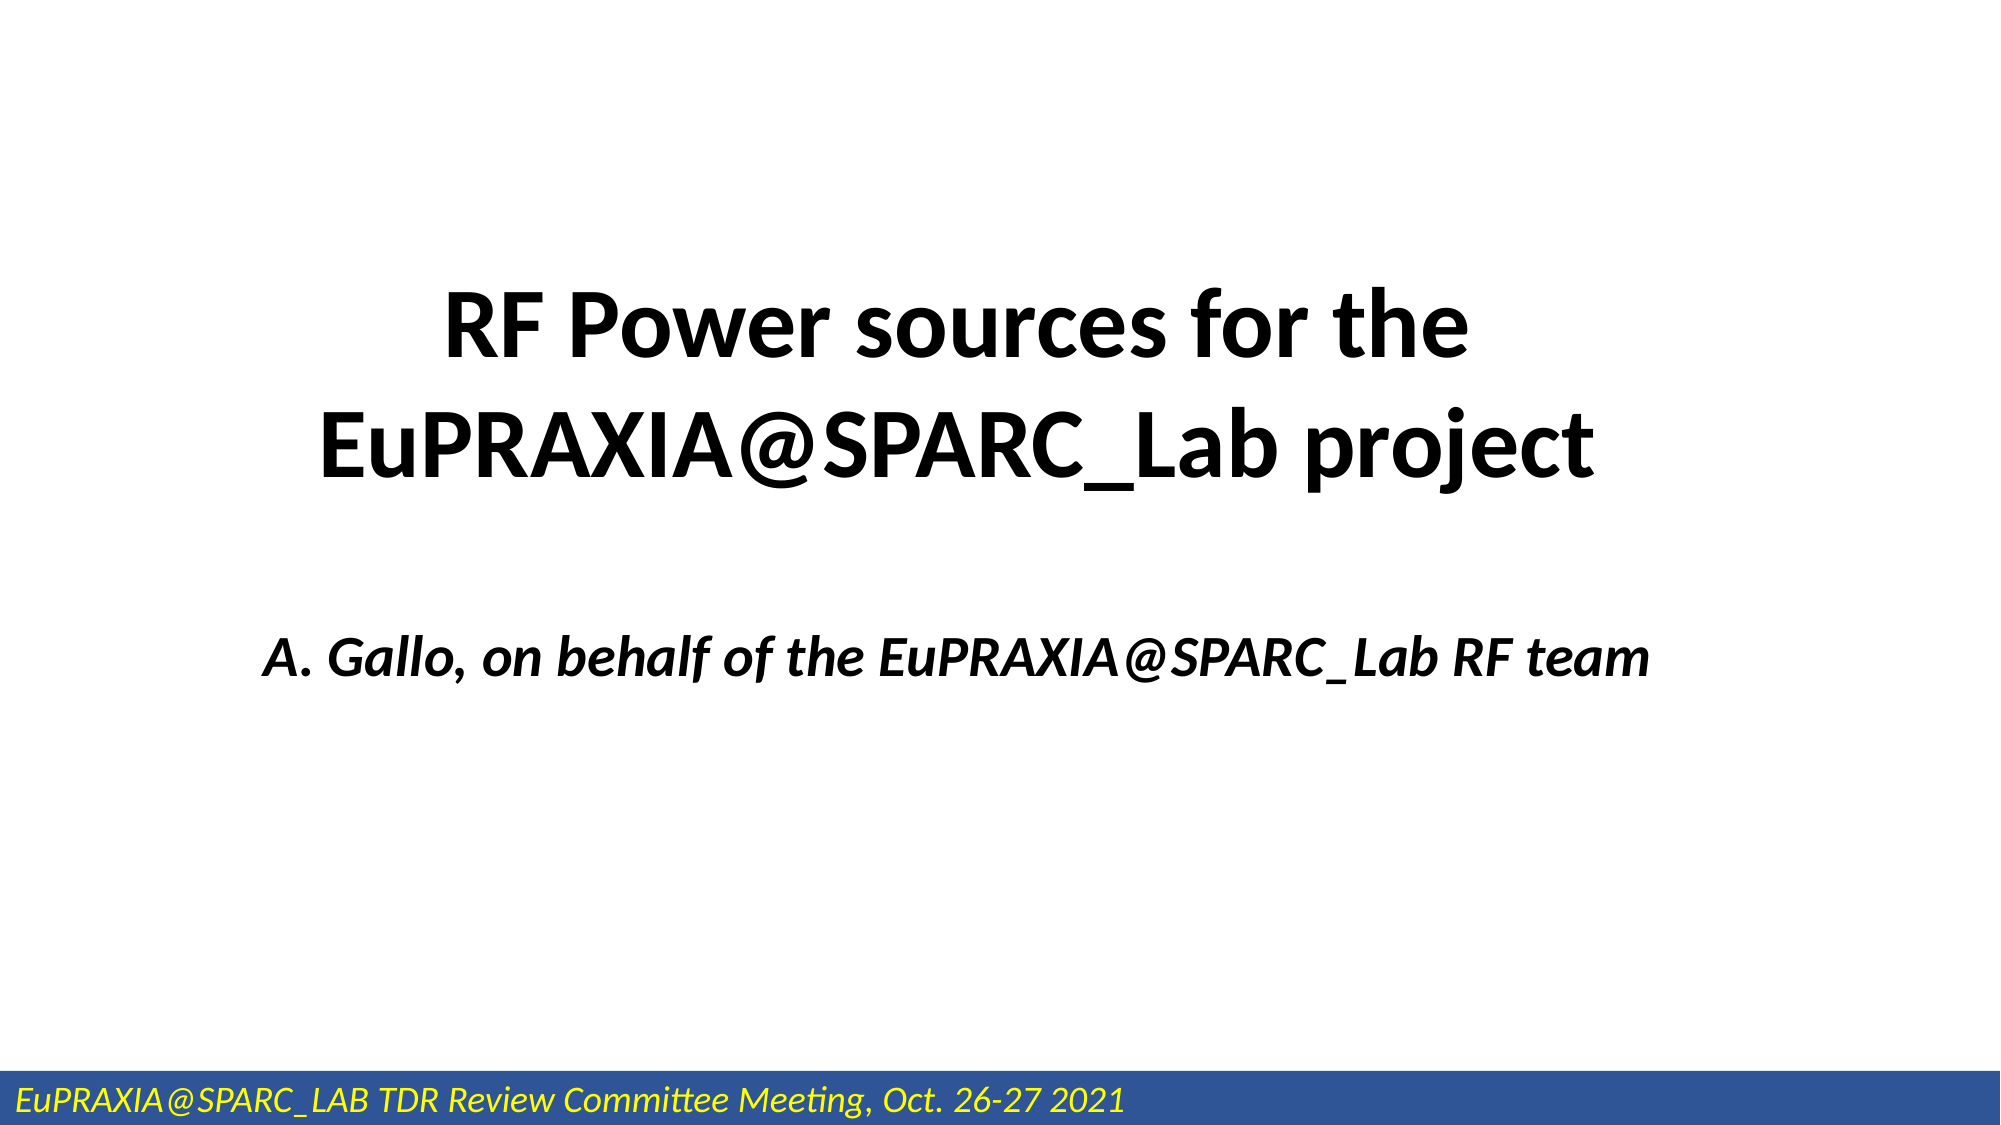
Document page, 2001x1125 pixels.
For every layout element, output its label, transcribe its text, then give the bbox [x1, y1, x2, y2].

text_box RF Power sources for the EuPRAXIA@SPARC_Lab project A. Gallo, on behalf of the EuPRAXIA@SPARC_Lab RF team [184, 250, 1731, 696]
text_box EuPRAXIA@SPARC_LAB TDR Review Committee Meeting, Oct. 26-27 2021 [0, 1070, 2000, 1125]
